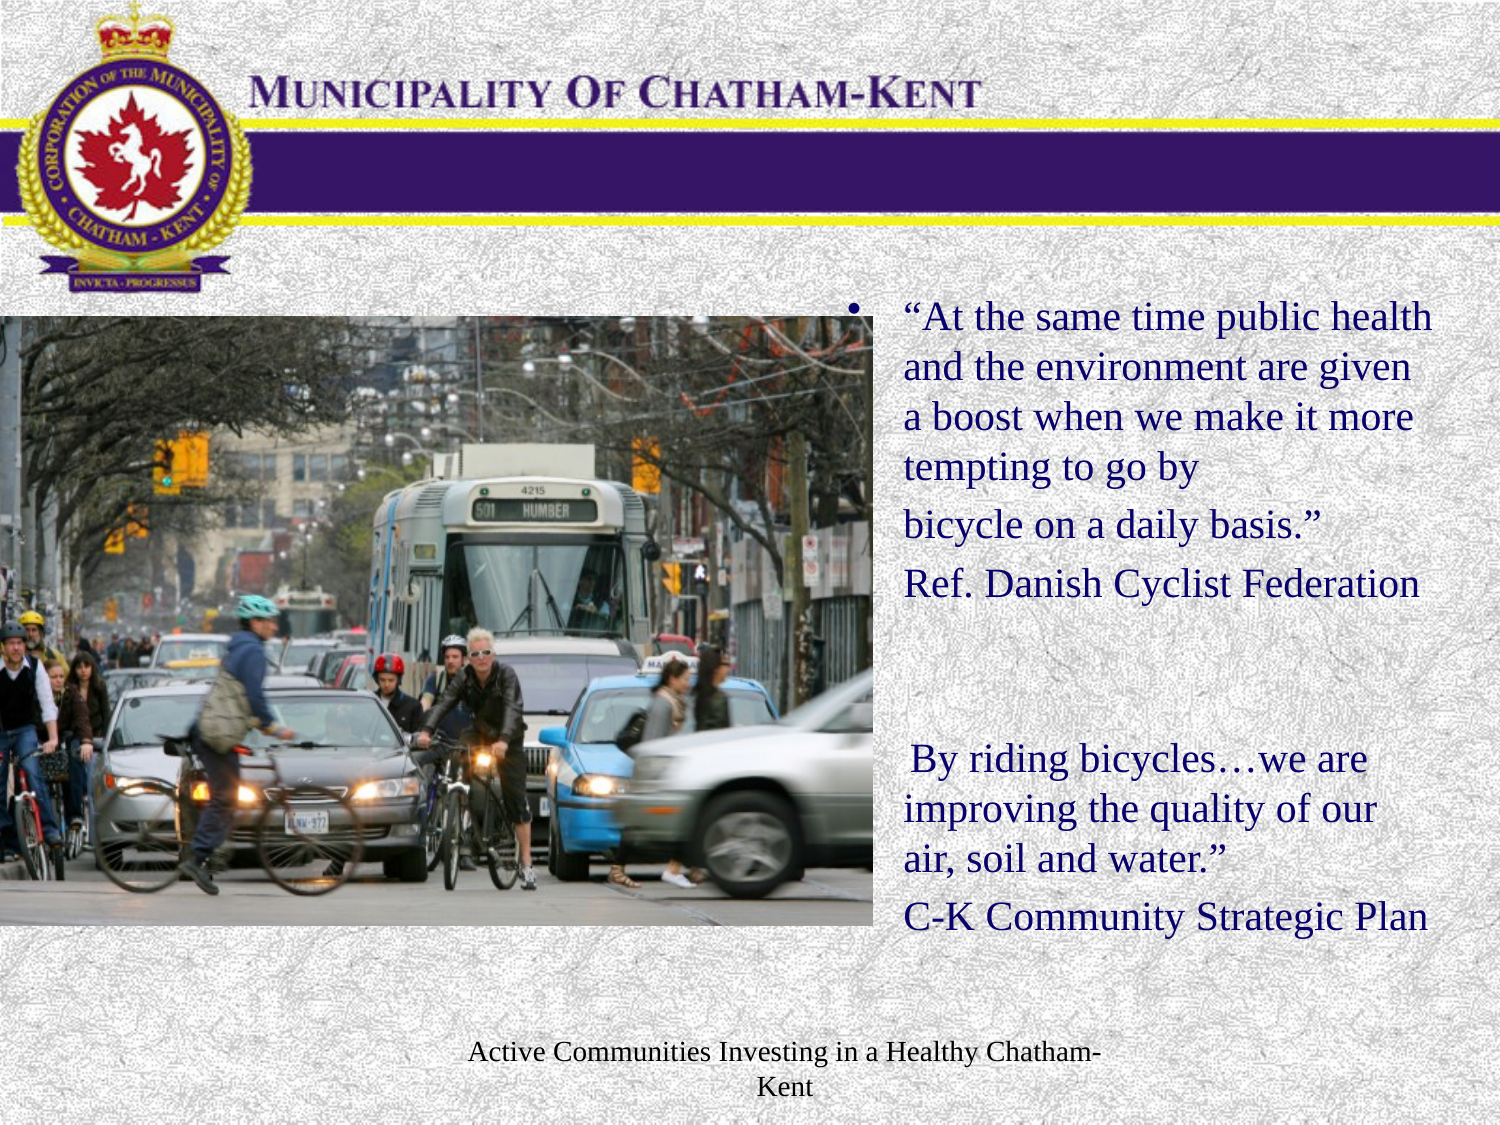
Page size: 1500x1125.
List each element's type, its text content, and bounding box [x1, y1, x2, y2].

footer Active Communities Investing in a Healthy Chatham-Kent [433, 1024, 1137, 1101]
list “At the same time public health and the environment are given a boost when we make it more tempting to go by bicycle on a daily basis.” Ref. Danish Cyclist Federation “ By riding bicycles…we are improving the quality of our air, soil and water.” C-K Community Strategic Plan [831, 280, 1454, 1020]
picture [0, 0, 1500, 1125]
